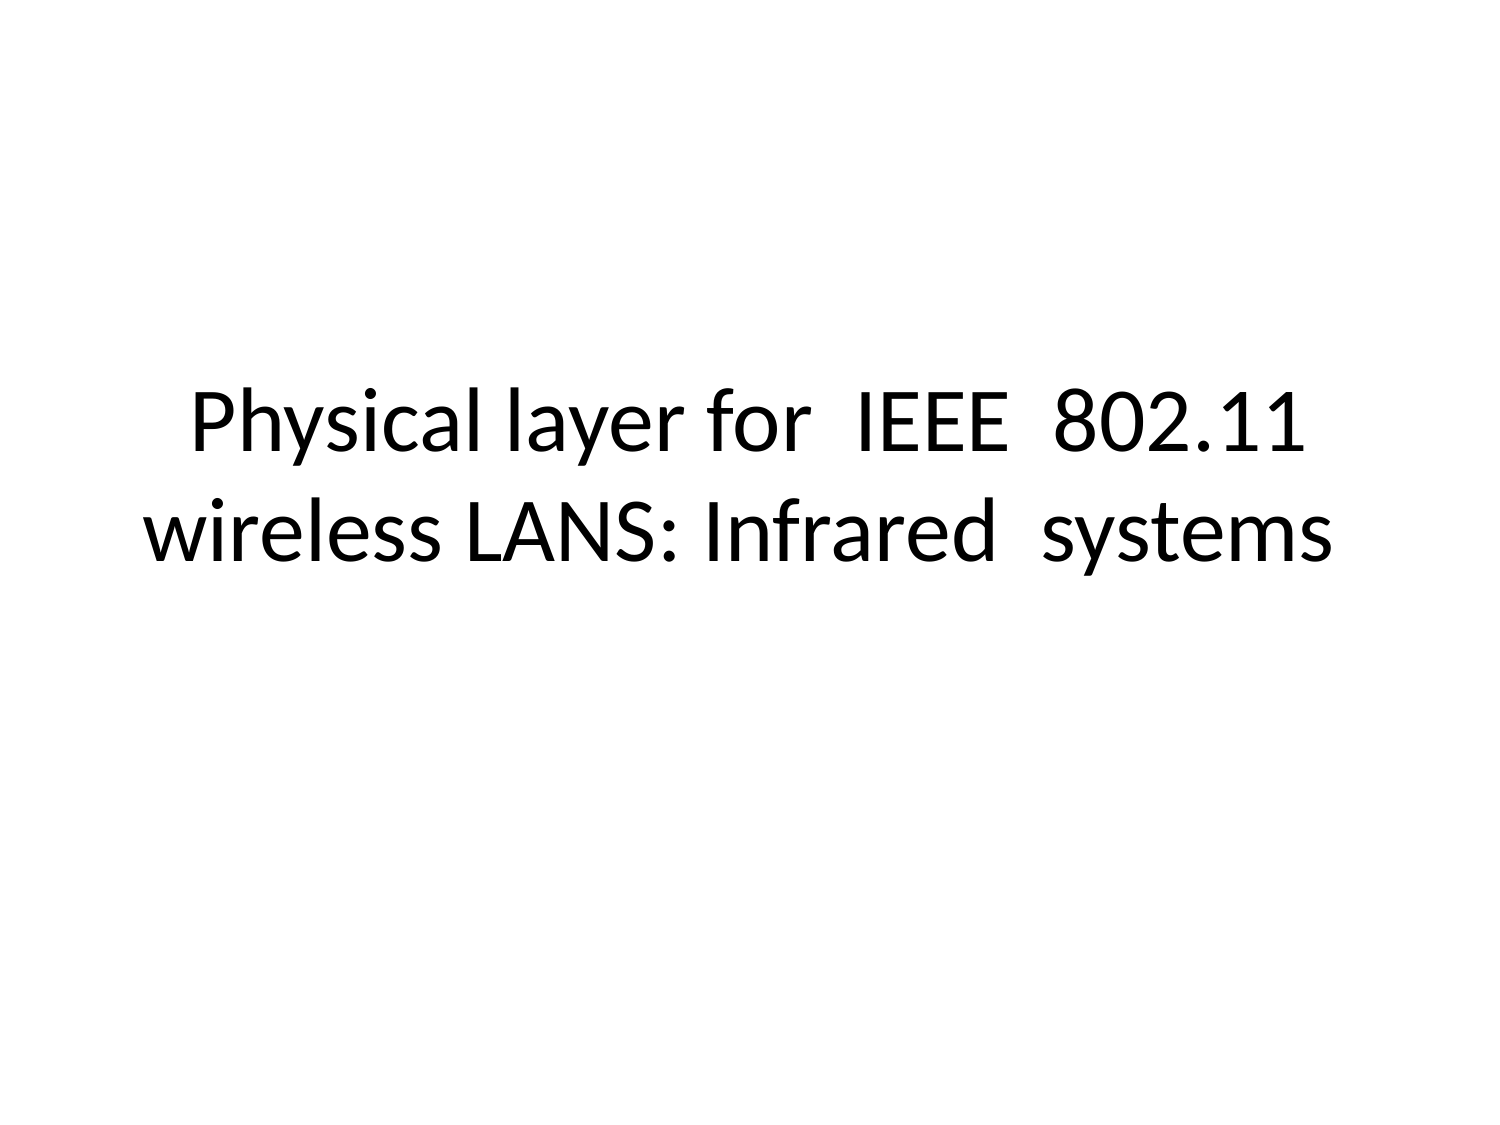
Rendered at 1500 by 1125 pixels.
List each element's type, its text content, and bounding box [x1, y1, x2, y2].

title Physical layer for IEEE 802.11 wireless LANS: Infrared systems [112, 349, 1388, 591]
